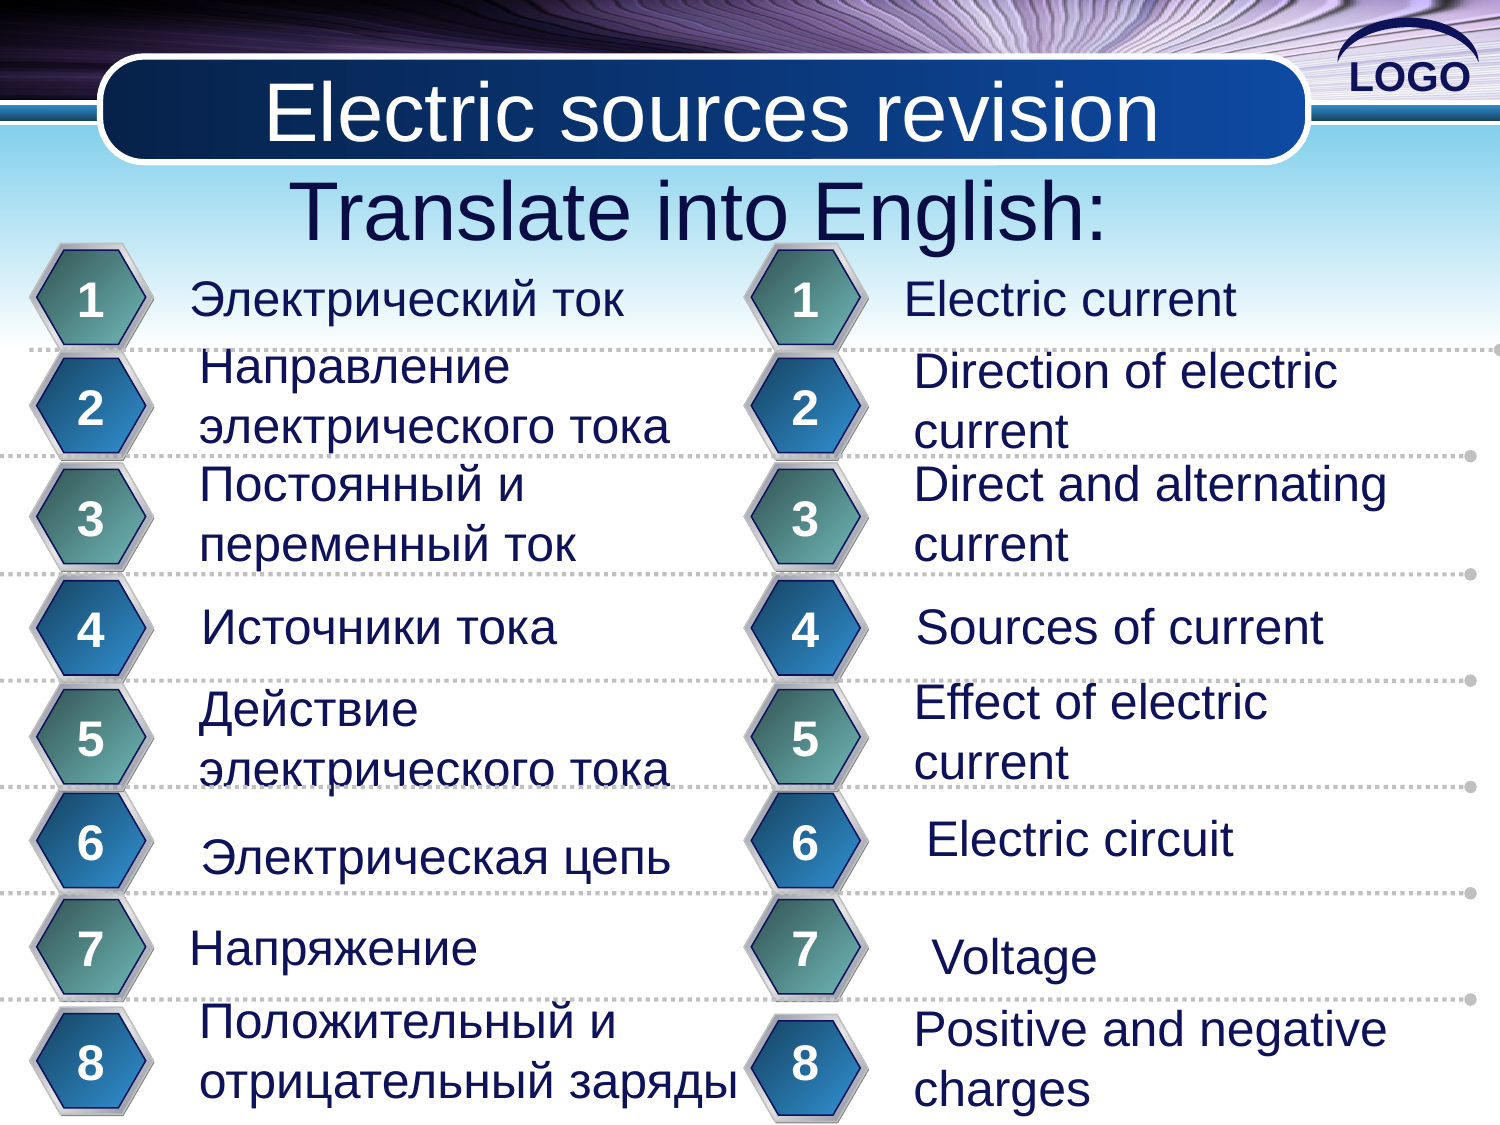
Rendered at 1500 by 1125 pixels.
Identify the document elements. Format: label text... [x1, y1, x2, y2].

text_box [29, 351, 155, 462]
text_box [743, 892, 870, 1003]
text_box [743, 1014, 870, 1124]
text_box Electric current [888, 258, 1253, 334]
picture [0, 0, 1500, 100]
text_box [29, 1006, 155, 1117]
text_box Translate into English: [123, 160, 1274, 254]
text_box Направление электрического тока [184, 326, 727, 444]
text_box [743, 799, 870, 892]
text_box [743, 462, 870, 573]
text_box [1493, 343, 1500, 357]
text_box Электрическая цепь [185, 817, 688, 893]
text_box Direction of electric current [898, 331, 1441, 444]
text_box [1464, 568, 1477, 581]
text_box Direct and alternating current [898, 444, 1500, 580]
title Electric sources revision [137, 61, 1288, 155]
text_box Электрический ток [174, 258, 640, 334]
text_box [29, 243, 155, 351]
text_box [29, 892, 155, 1003]
text_box Effect of electric current [898, 662, 1440, 798]
text_box Напряжение [174, 908, 494, 984]
text_box Electric circuit [911, 799, 1250, 875]
text_box Voltage [916, 916, 1113, 988]
text_box Действие электрического тока [184, 668, 726, 804]
text_box [1464, 887, 1477, 900]
text_box [1464, 674, 1477, 687]
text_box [29, 462, 155, 573]
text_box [743, 573, 870, 682]
text_box [1464, 993, 1477, 1006]
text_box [743, 243, 870, 351]
text_box Источники тока [186, 586, 573, 662]
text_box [29, 682, 155, 793]
text_box [1464, 780, 1477, 794]
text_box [29, 799, 155, 892]
text_box [1464, 450, 1477, 463]
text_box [29, 573, 155, 682]
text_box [743, 682, 870, 793]
text_box Постоянный и переменный ток [184, 444, 738, 580]
text_box Sources of current [900, 586, 1340, 662]
text_box Positive and negative charges [898, 988, 1489, 1124]
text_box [743, 351, 870, 462]
text_box Положительный и отрицательный заряды [184, 981, 774, 1117]
